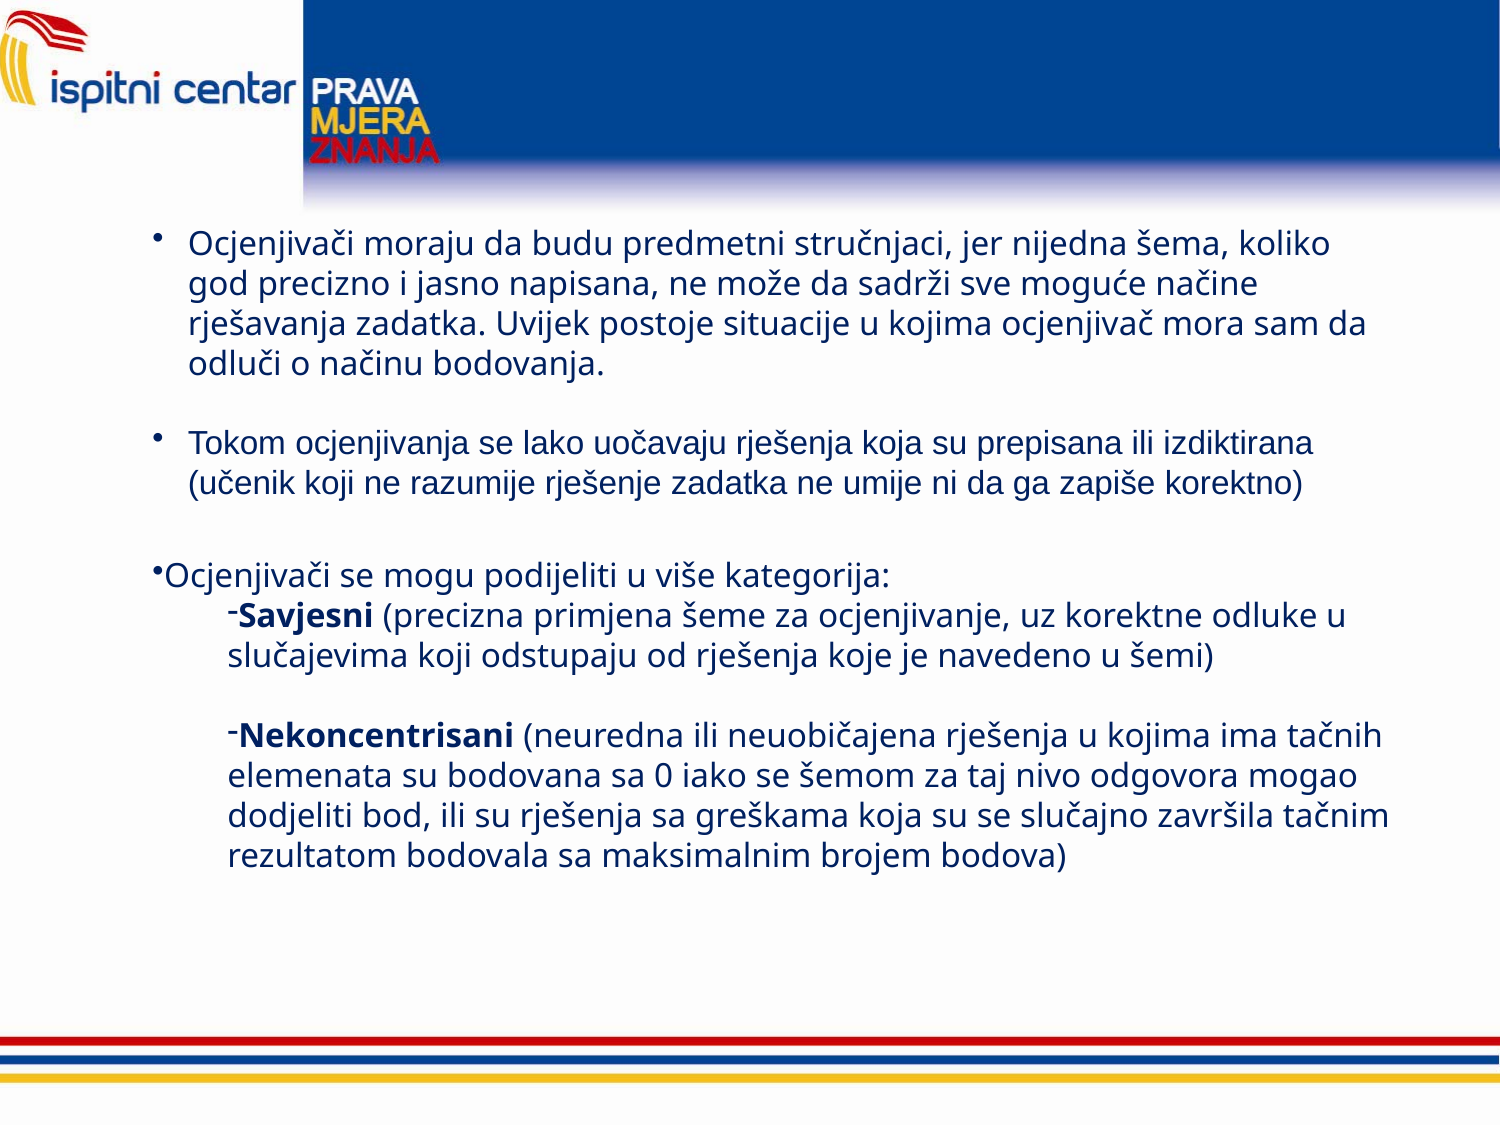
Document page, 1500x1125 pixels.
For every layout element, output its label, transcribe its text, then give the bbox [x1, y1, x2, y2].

picture [0, 0, 1500, 1125]
text_box Ocjenjivači se mogu podijeliti u više kategorija: Savjesni (precizna primjena šeme za ocjenjivanje, uz korektne odluke u slučajevima koji odstupaju od rješenja koje je navedeno u šemi) Nekoncentrisani (neuredna ili neuobičajena rješenja u kojima ima tačnih elemenata su bodovana sa 0 iako se šemom za taj nivo odgovora mogao dodjeliti bod, ili su rješenja sa greškama koja su se slučajno završila tačnim rezultatom bodovala sa maksimalnim brojem bodova) [137, 547, 1413, 882]
text_box Ocjenjivači moraju da budu predmetni stručnjaci, jer nijedna šema, koliko god precizno i jasno napisana, ne može da sadrži sve moguće načine rješavanja zadatka. Uvijek postoje situacije u kojima ocjenjivač mora sam da odluči o načinu bodovanja. Tokom ocjenjivanja se lako uočavaju rješenja koja su prepisana ili izdiktirana (učenik koji ne razumije rješenje zadatka ne umije ni da ga zapiše korektno) [137, 214, 1400, 544]
